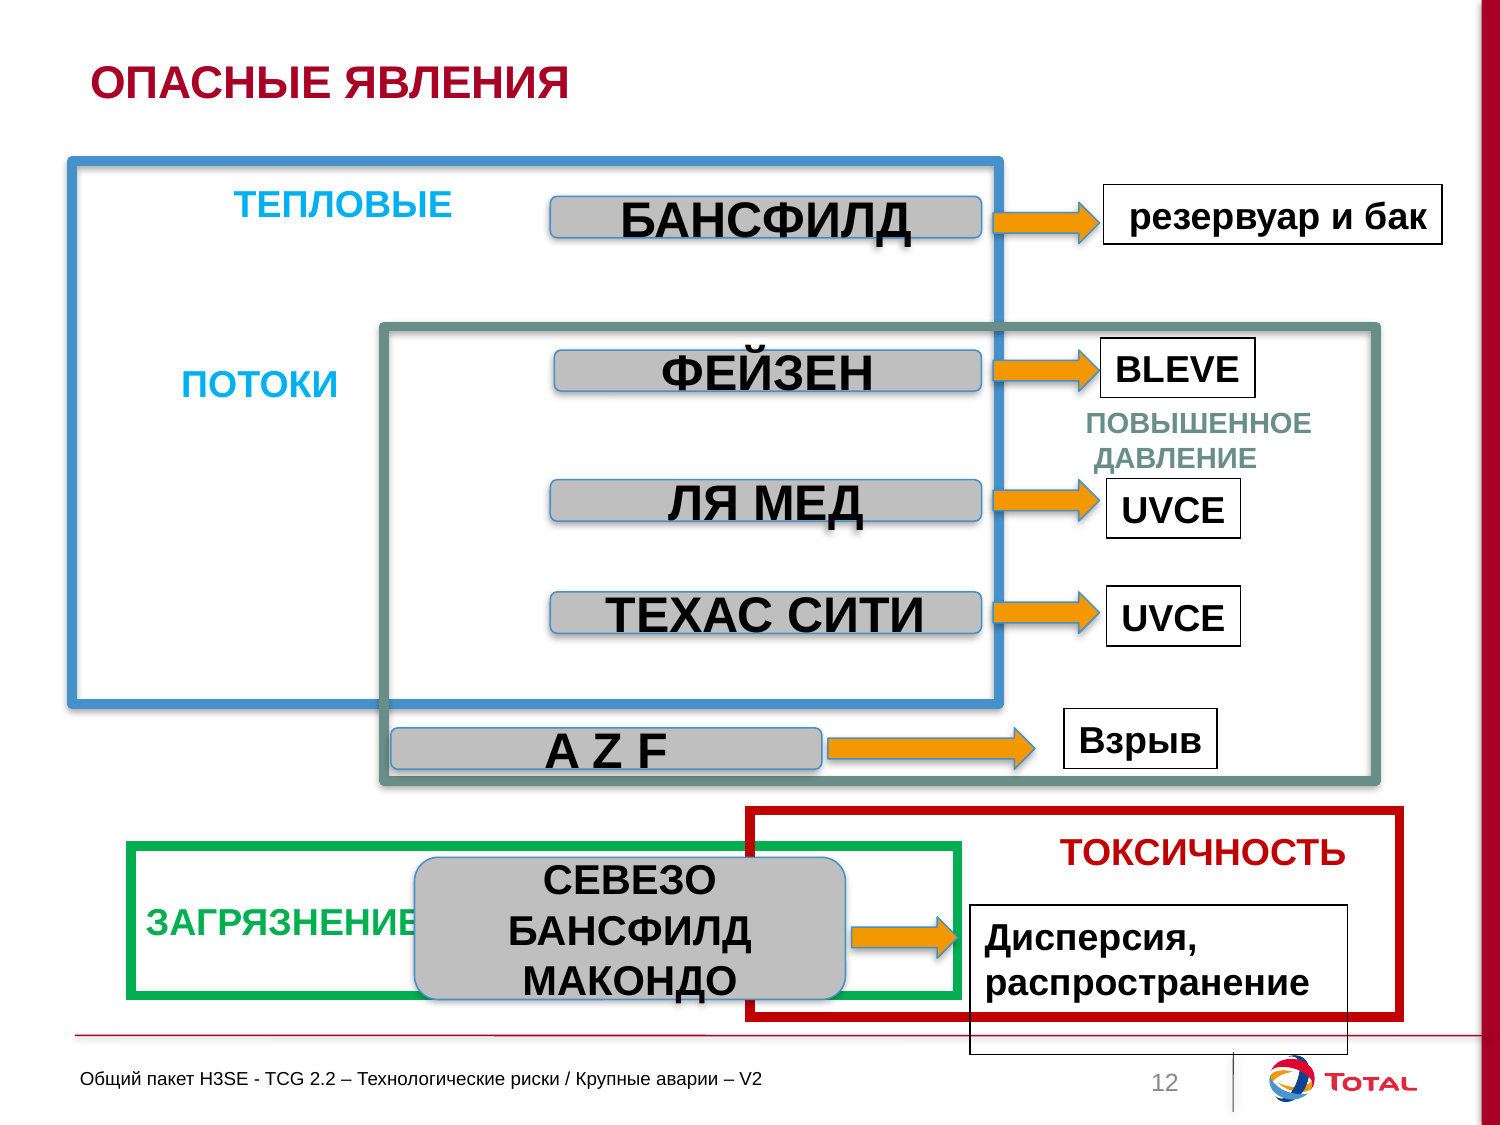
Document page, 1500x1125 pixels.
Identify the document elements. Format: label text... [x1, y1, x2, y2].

text_box A Z F [390, 727, 823, 771]
text_box [992, 349, 1101, 392]
text_box ЗАГРЯЗНЕНИЕ [130, 846, 749, 996]
title Опасные явления [75, 45, 1424, 150]
text_box [749, 810, 1400, 1018]
text_box [827, 727, 1036, 770]
text_box [71, 160, 1000, 705]
text_box UVCE [1106, 586, 1241, 646]
text_box ТОКСИЧНОСТЬ [1045, 820, 1371, 881]
text_box [383, 326, 1377, 782]
text_box ФЕЙЗЕН [553, 349, 983, 392]
text_box Взрыв [1063, 708, 1218, 769]
text_box [992, 201, 1101, 245]
text_box ЛЯ МЕД [549, 478, 983, 522]
text_box СЕВЕЗО БАНСФИЛД МАКОНДО [413, 856, 847, 1001]
text_box резервуар и бак [1103, 184, 1443, 245]
text_box ПОВЫШЕННОЕ ДАВЛЕНИЕ [1070, 397, 1328, 482]
text_box [992, 478, 1101, 522]
text_box [850, 916, 959, 959]
text_box БАНСФИЛД [549, 195, 983, 239]
text_box UVCE [1106, 478, 1241, 539]
text_box Дисперсия, распространение [969, 905, 1348, 1055]
text_box ТЕХАС СИТИ [549, 591, 983, 635]
text_box [992, 591, 1101, 635]
footer Общий пакет H3SE - TCG 2.2 – Технологические риски / Крупные аварии – V2 [64, 1058, 1154, 1119]
slide_number 12 [1074, 1055, 1194, 1112]
picture [1260, 1045, 1426, 1112]
text_box BLEVE [1100, 337, 1256, 398]
